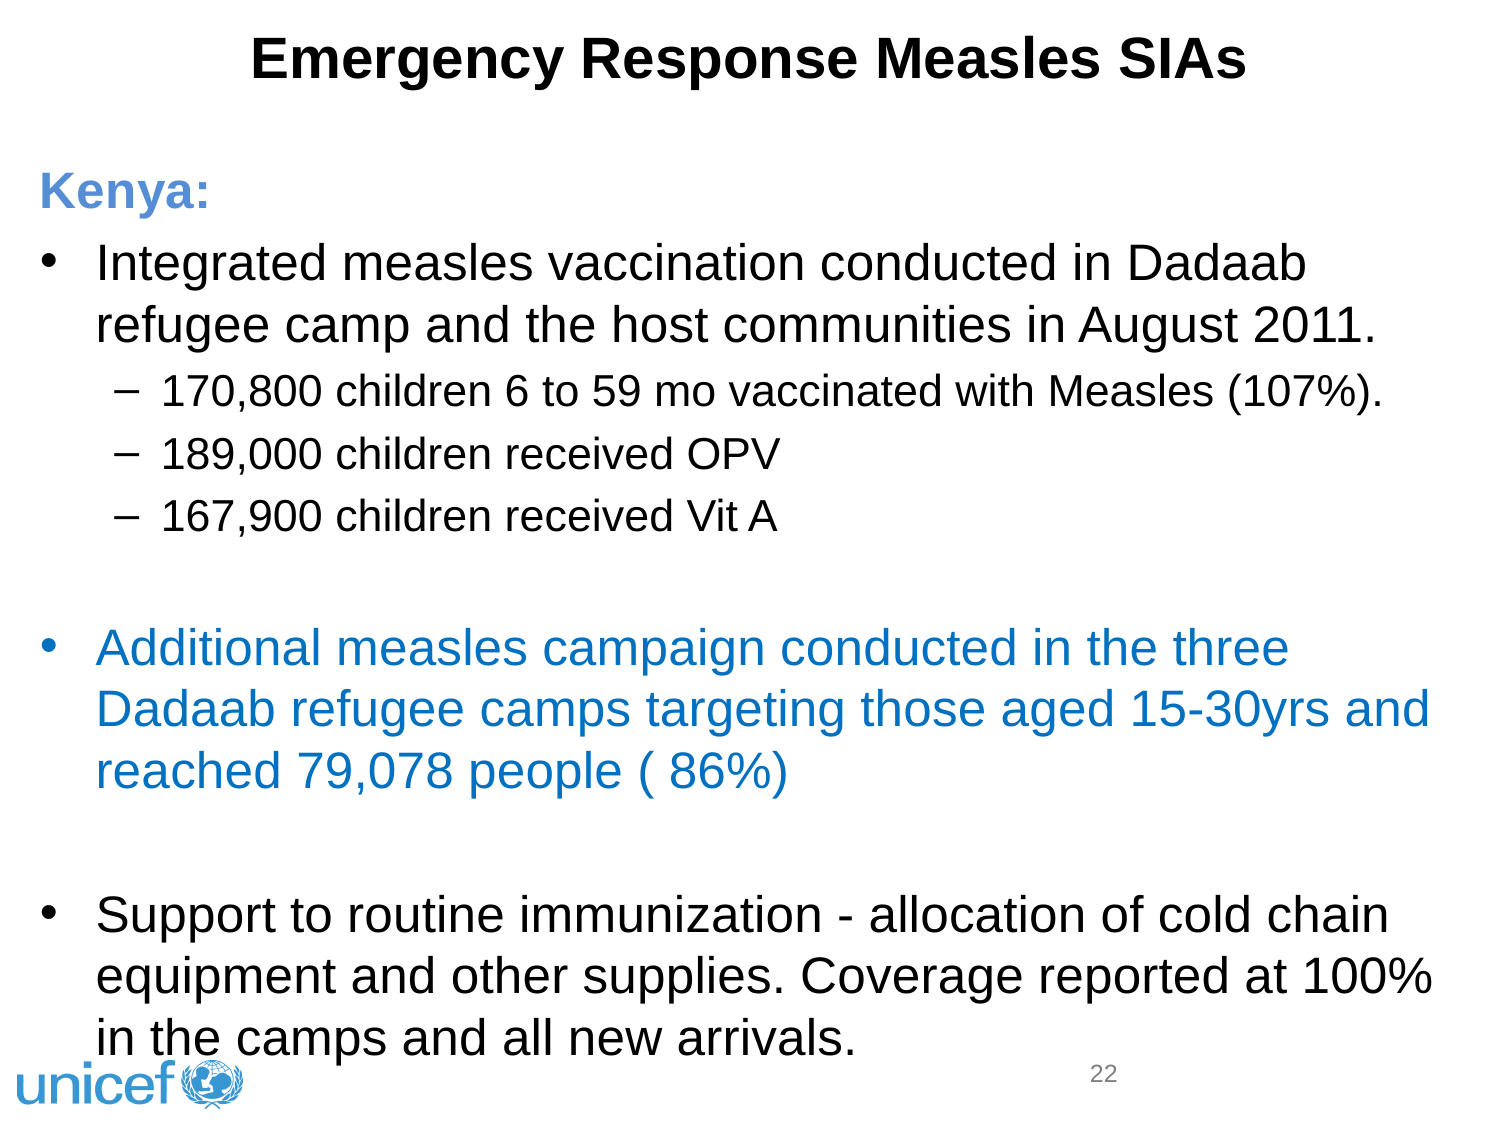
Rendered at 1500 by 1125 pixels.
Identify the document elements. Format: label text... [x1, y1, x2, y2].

slide_number 22 [1074, 1075, 1425, 1103]
text_box Kenya: Integrated measles vaccination conducted in Dadaab refugee camp and the host communities in August 2011. 170,800 children 6 to 59 mo vaccinated with Measles (107%). 189,000 children received OPV 167,900 children received Vit A Additional measles campaign conducted in the three Dadaab refugee camps targeting those aged 15-30yrs and reached 79,078 people ( 86%) Support to routine immunization - allocation of cold chain equipment and other supplies. Coverage reported at 100% in the camps and all new arrivals. [24, 149, 1475, 1075]
picture [16, 1060, 244, 1109]
text_box Emergency Response Measles SIAs [12, 12, 1488, 125]
